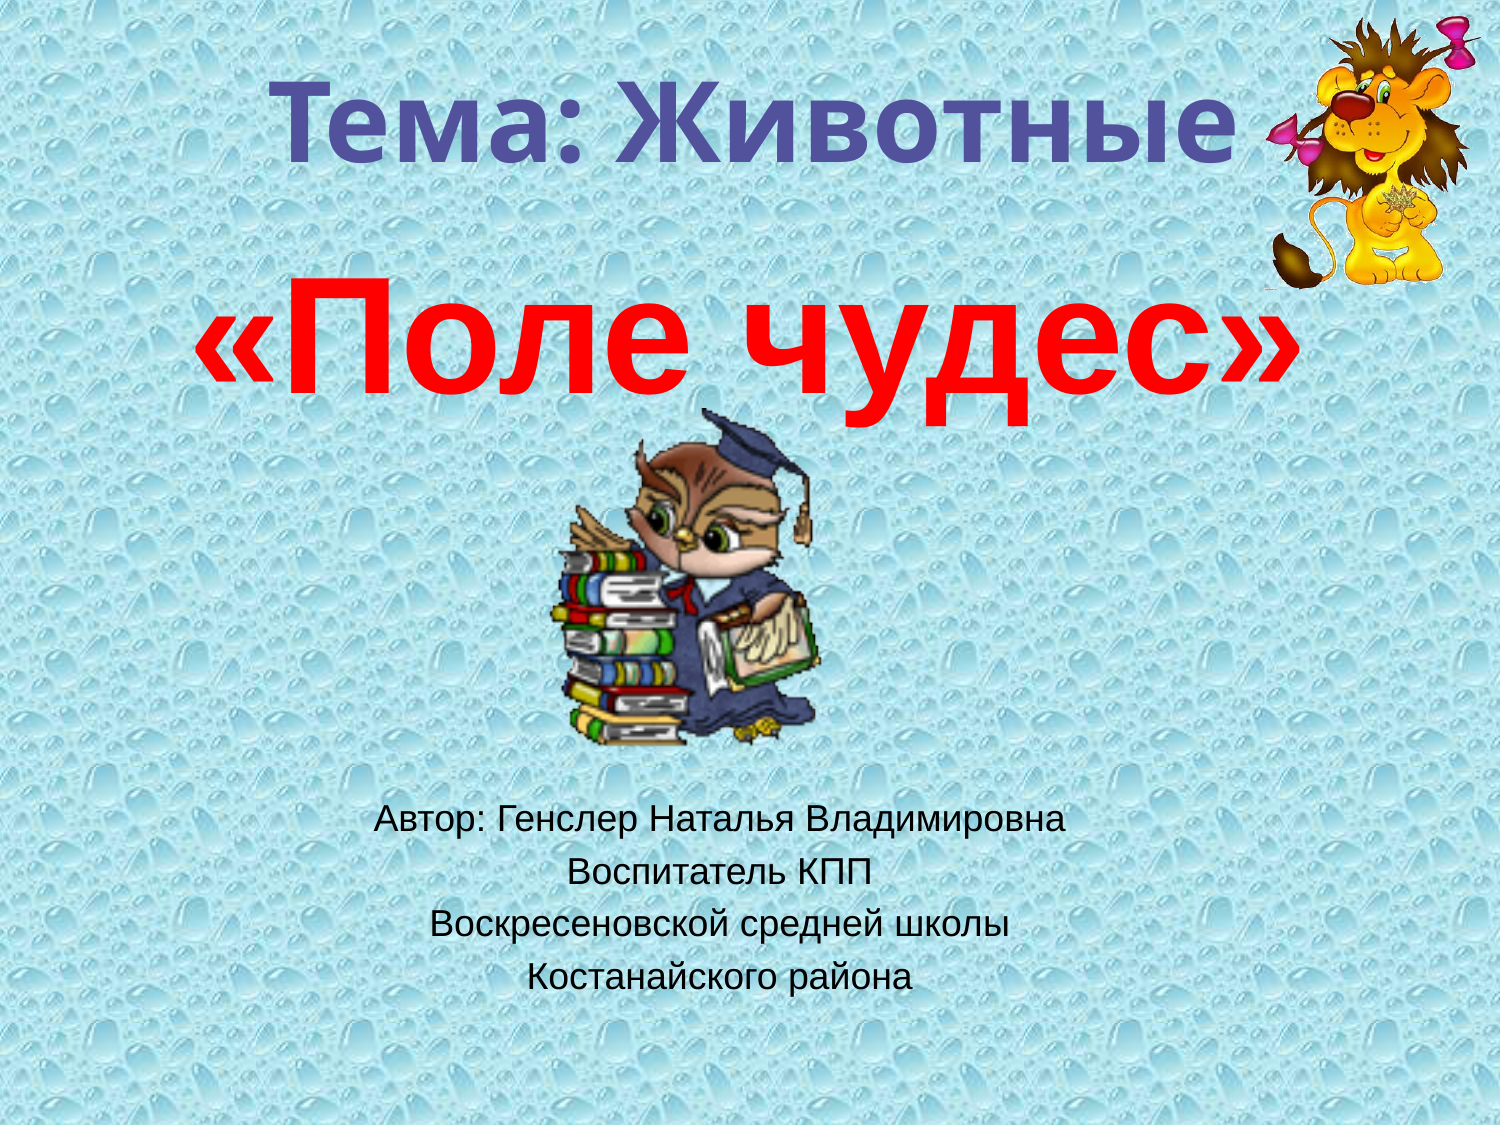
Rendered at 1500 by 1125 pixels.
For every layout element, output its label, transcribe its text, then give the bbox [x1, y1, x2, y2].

picture [0, 0, 1500, 1125]
subtitle Автор: Генслер Наталья Владимировна Воспитатель КПП Воскресеновской средней школы Костанайского района [106, 786, 1334, 1106]
text_box «Поле чудес» [173, 219, 1324, 435]
text_box Тема: Животные [252, 42, 1256, 193]
